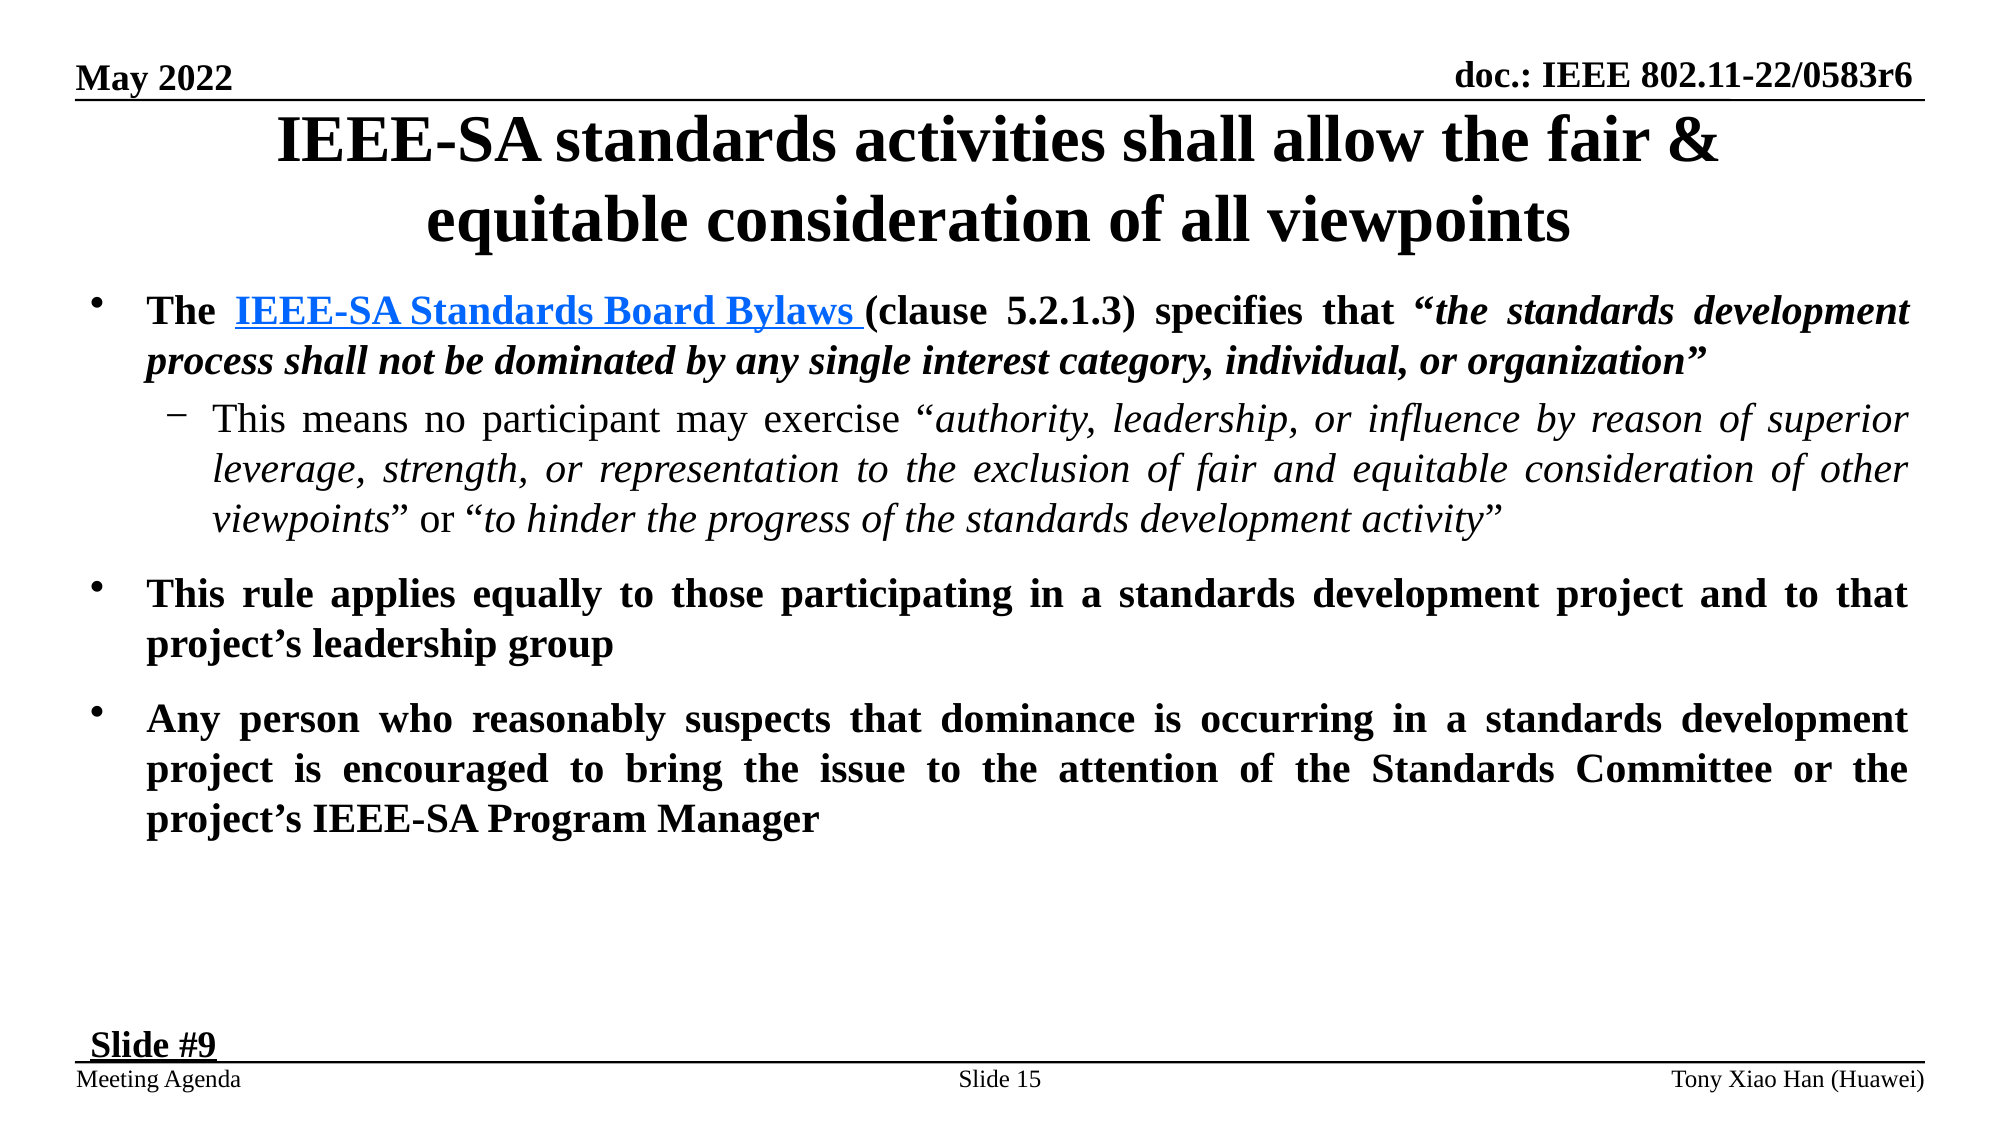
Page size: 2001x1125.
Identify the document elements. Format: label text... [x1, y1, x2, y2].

text_box IEEE-SA standards activities shall allow the fair & equitable consideration of all viewpoints [75, 87, 1925, 263]
text_box Slide #9 [75, 1012, 232, 1073]
list The IEEE-SA Standards Board Bylaws (clause 5.2.1.3) specifies that “the standards development process shall not be dominated by any single interest category, individual, or organization” This means no participant may exercise “authority, leadership, or influence by reason of superior leverage, strength, or representation to the exclusion of fair and equitable consideration of other viewpoints” or “to hinder the progress of the standards development activity” This rule applies equally to those participating in a standards development project and to that project’s leadership group Any person who reasonably suspects that dominance is occurring in a standards development project is encouraged to bring the issue to the attention of the Standards Committee or the project’s IEEE-SA Program Manager [75, 275, 1925, 1038]
